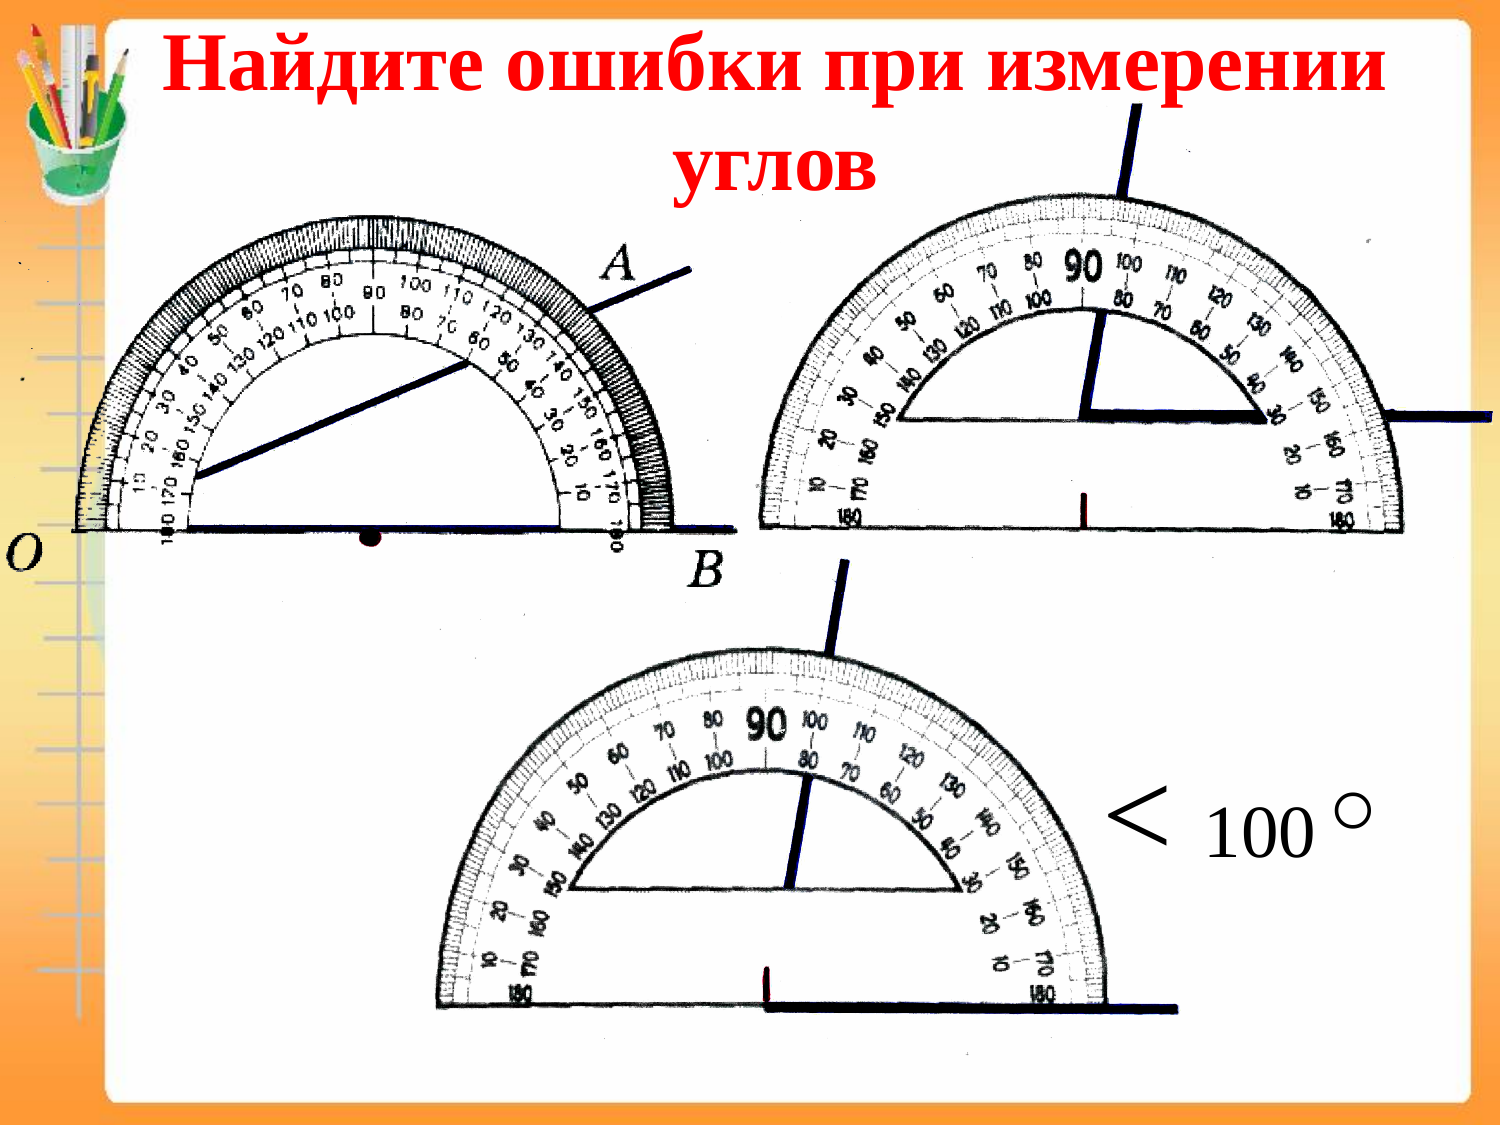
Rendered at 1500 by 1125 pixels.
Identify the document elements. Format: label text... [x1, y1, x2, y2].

text_box < 100◦ [1192, 724, 1463, 890]
text_box Найдите ошибки при измерении углов [88, 0, 1463, 194]
picture [0, 0, 1500, 1125]
